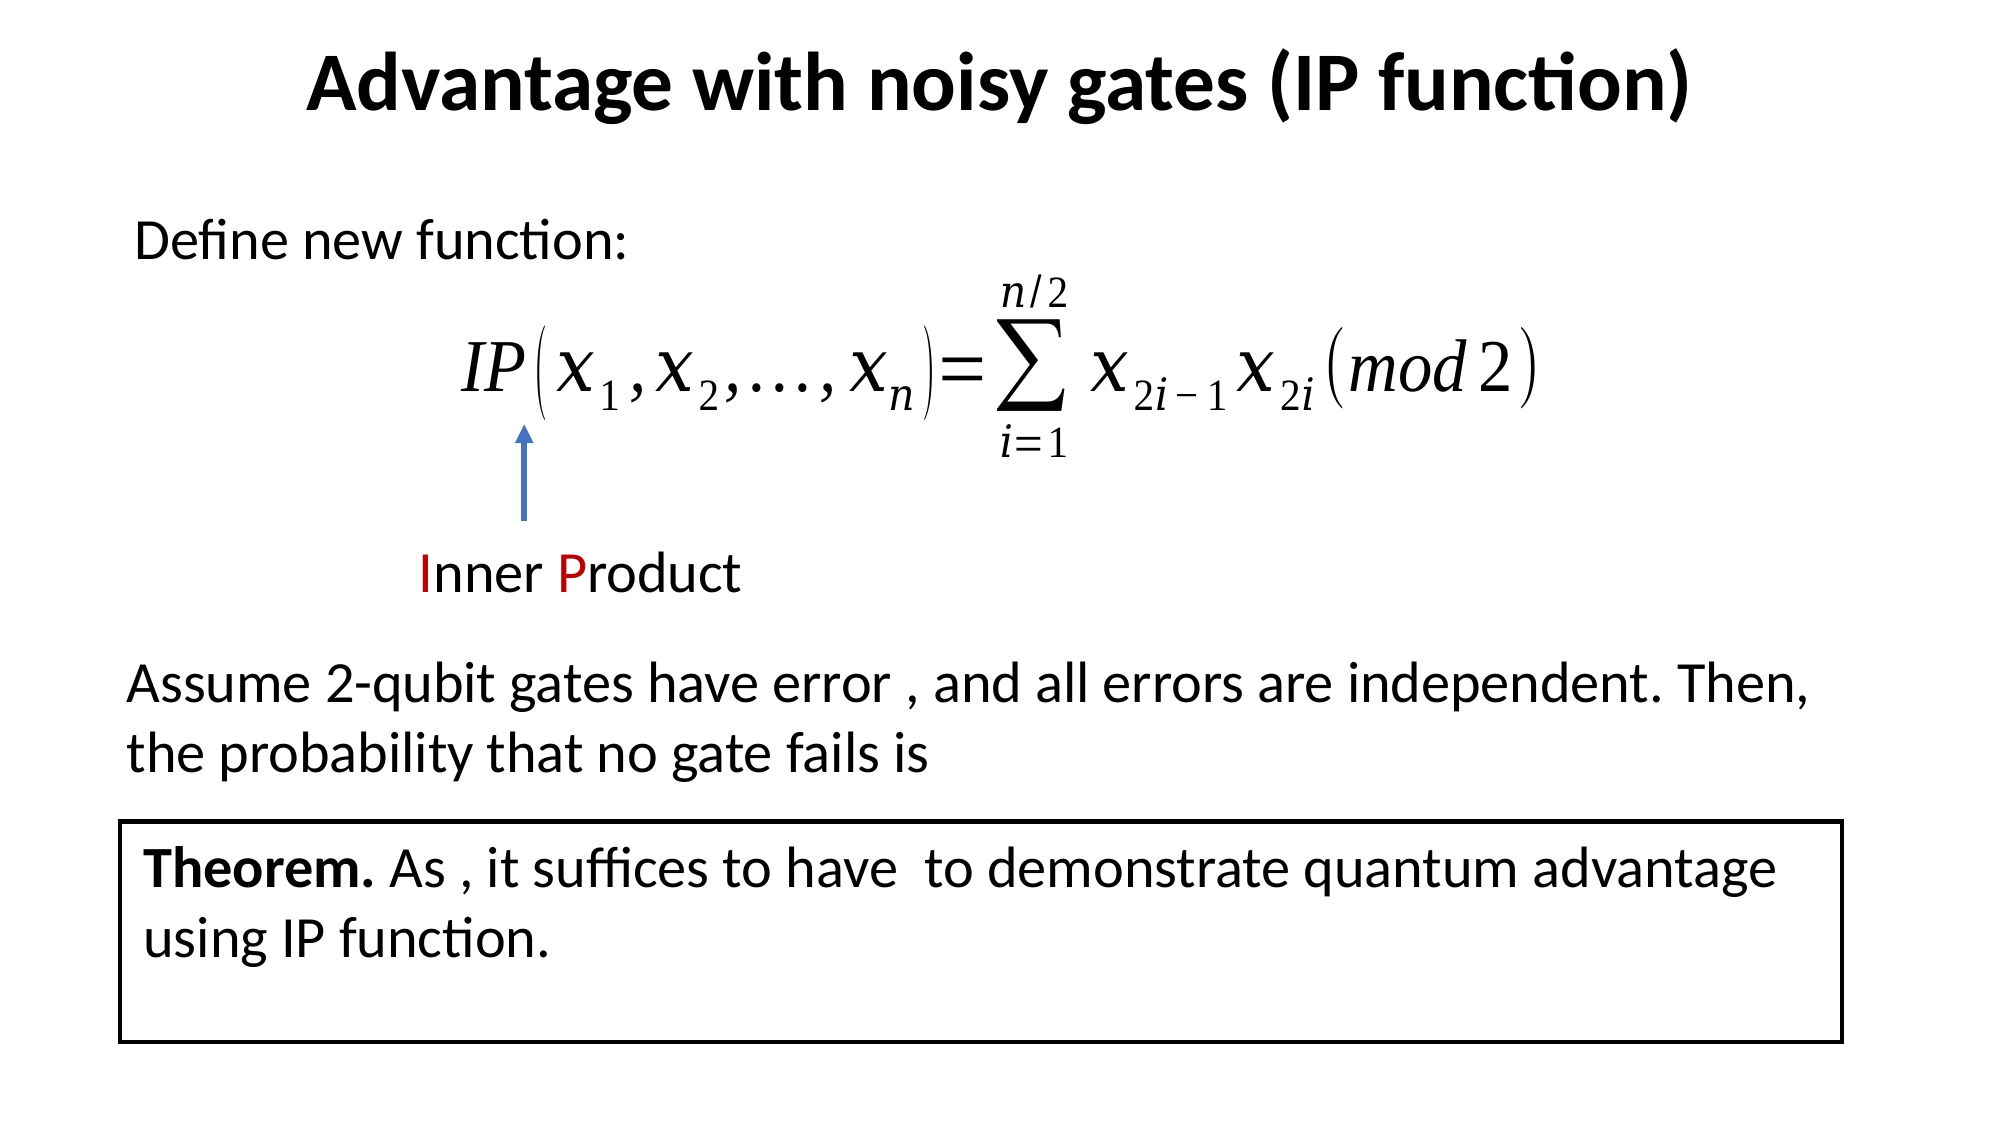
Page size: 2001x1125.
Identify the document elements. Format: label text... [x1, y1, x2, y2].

text_box [119, 821, 1843, 1043]
text_box Inner Product [404, 526, 766, 612]
text_box Define new function: [119, 193, 1842, 279]
text_box Advantage with noisy gates (IP function) [291, 20, 1709, 135]
